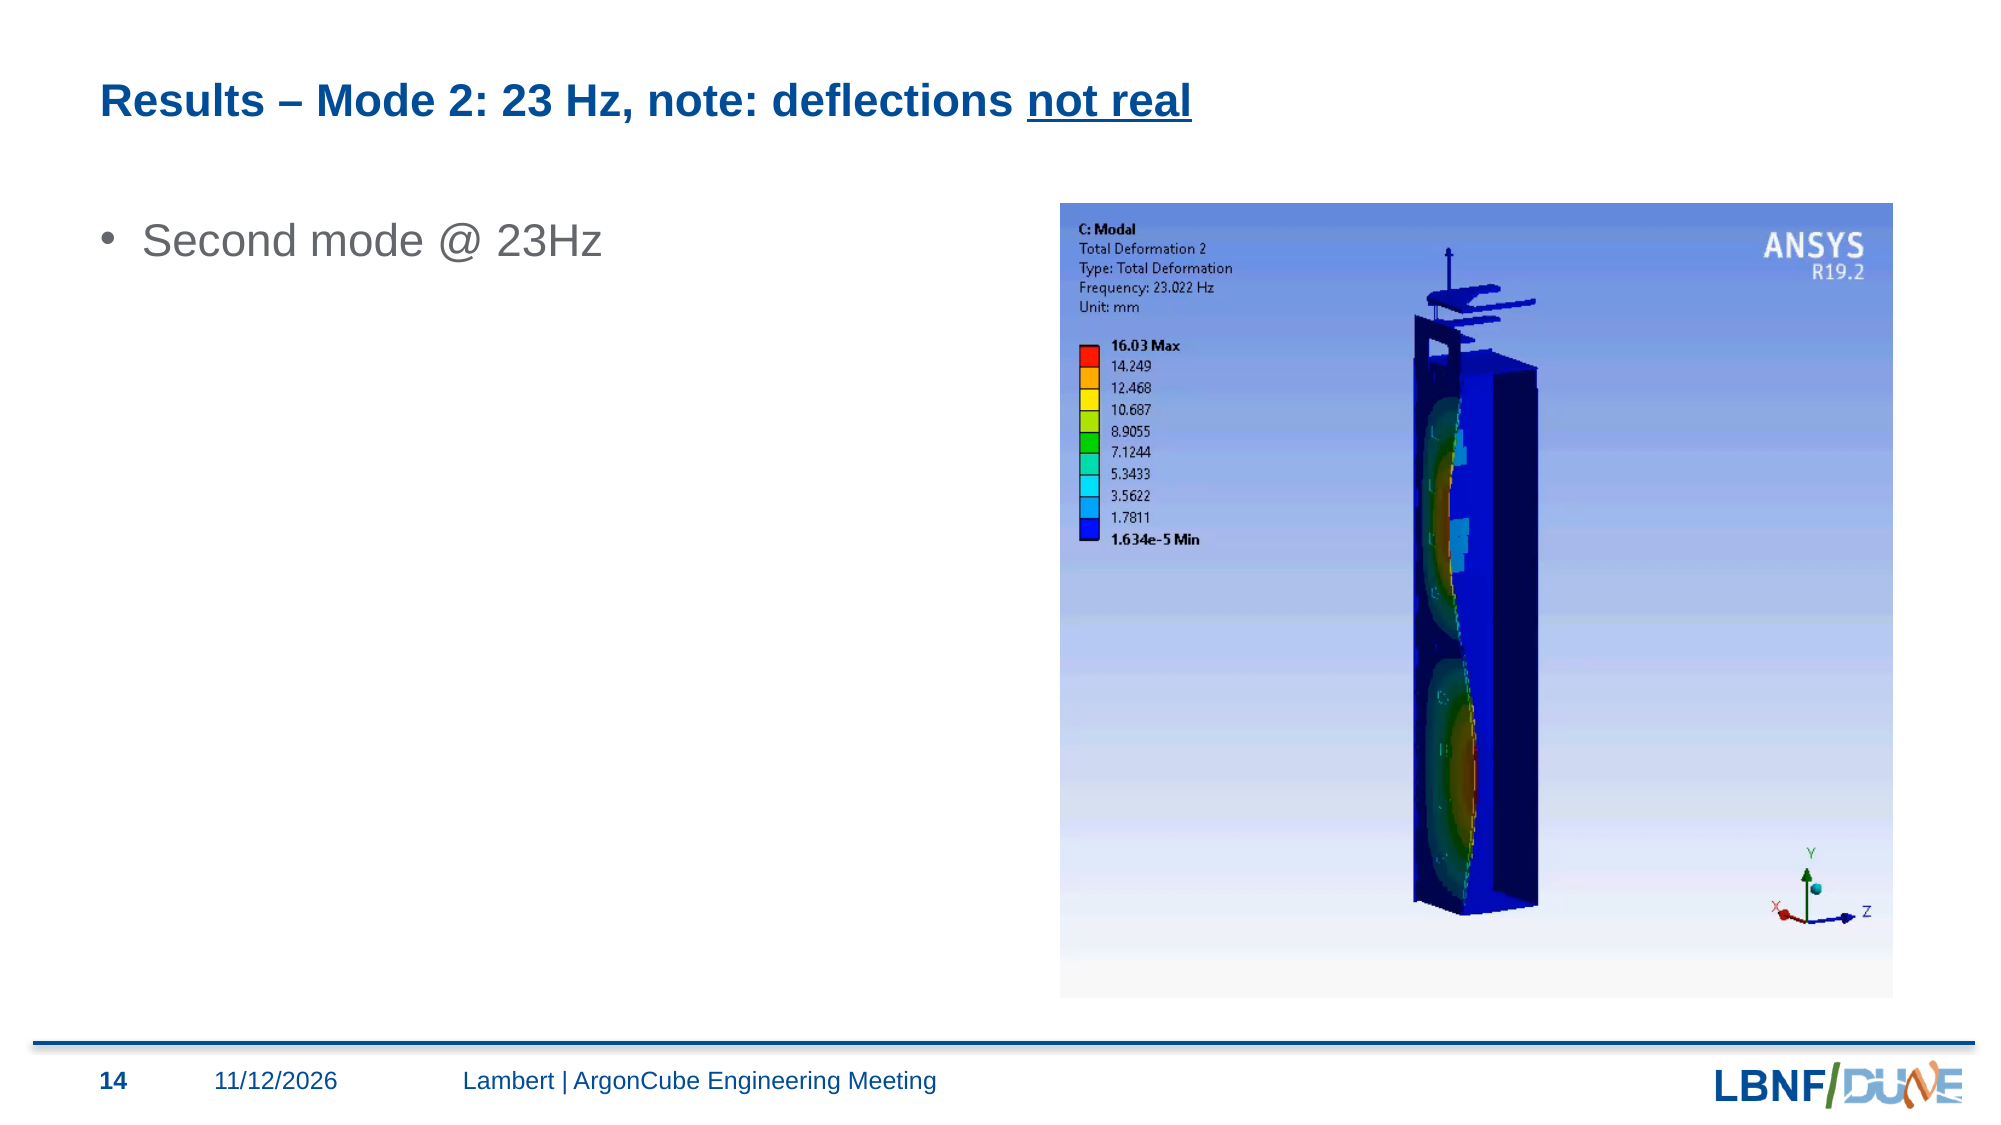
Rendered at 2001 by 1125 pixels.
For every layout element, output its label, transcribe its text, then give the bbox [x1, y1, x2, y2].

slide_number 14 [99, 1064, 215, 1096]
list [1059, 202, 1894, 999]
picture [1712, 1058, 1962, 1110]
list Second mode @ 23Hz [99, 203, 975, 999]
title Results – Mode 2: 23 Hz, note: deflections not real [99, 70, 1914, 161]
footer Lambert | ArgonCube Engineering Meeting [462, 1064, 1692, 1096]
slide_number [215, 1064, 462, 1096]
